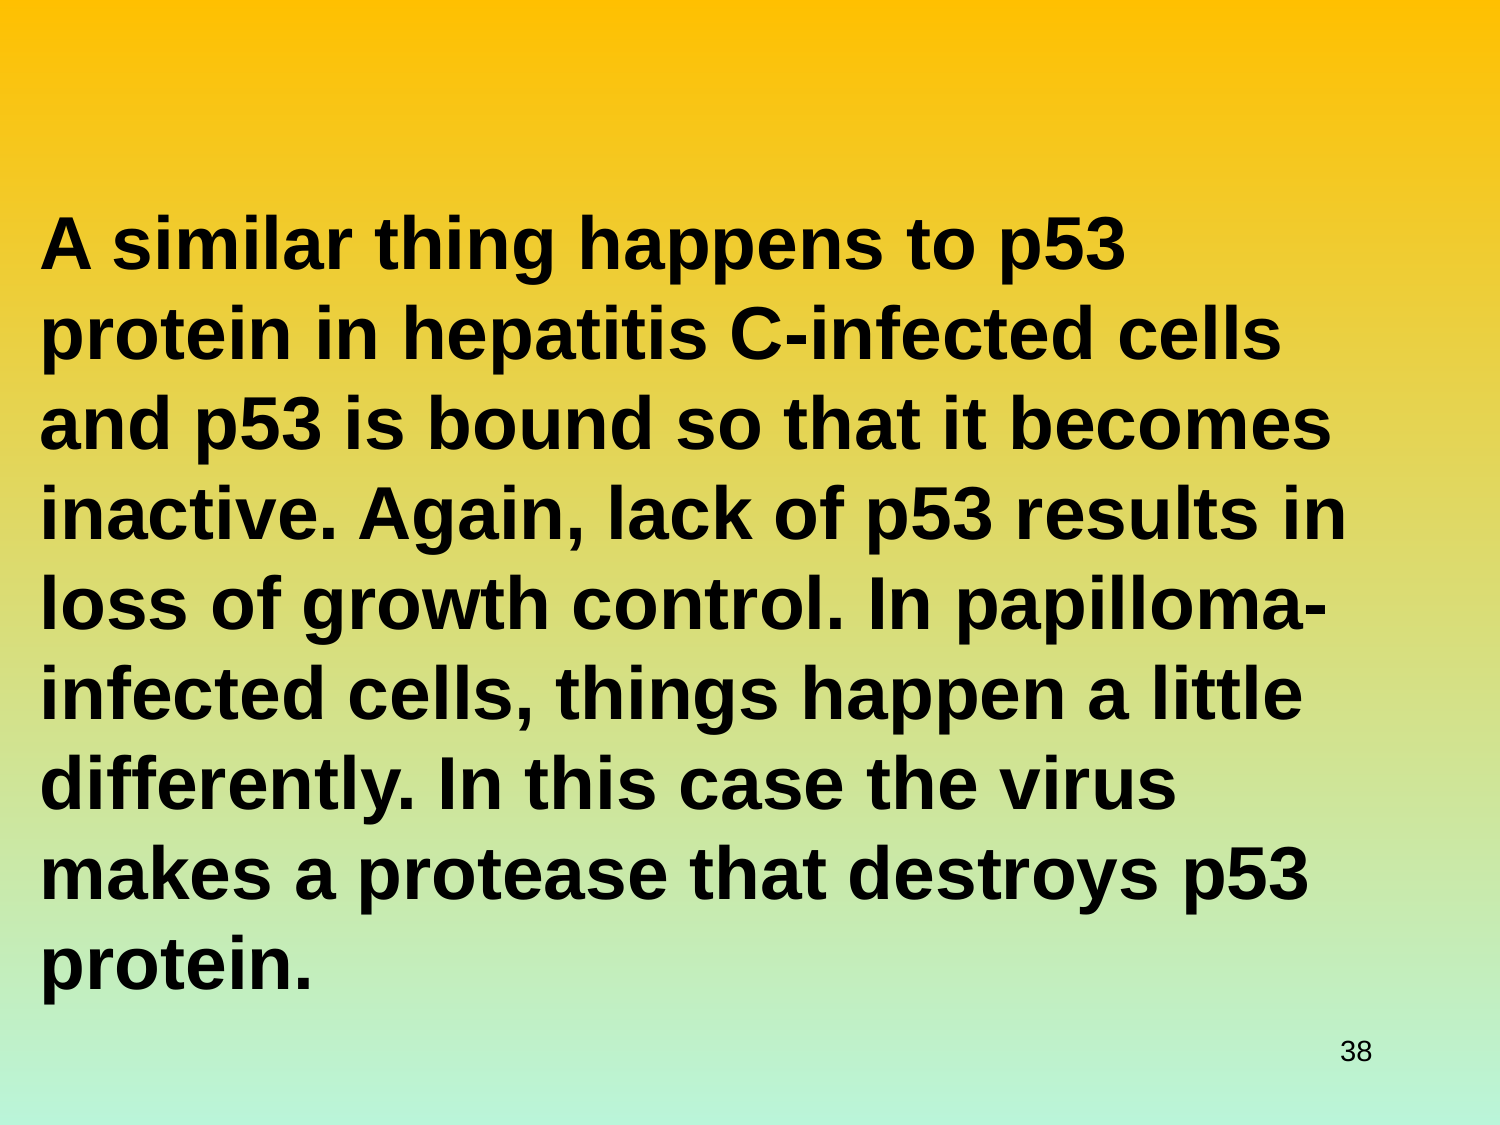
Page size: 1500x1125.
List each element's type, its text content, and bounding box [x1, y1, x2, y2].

slide_number 38 [1074, 1024, 1388, 1101]
text_box A similar thing happens to p53 protein in hepatitis C-infected cells and p53 is bound so that it becomes inactive. Again, lack of p53 results in loss of growth control. In papilloma-infected cells, things happen a little differently. In this case the virus makes a protease that destroys p53 protein. [24, 187, 1400, 1013]
